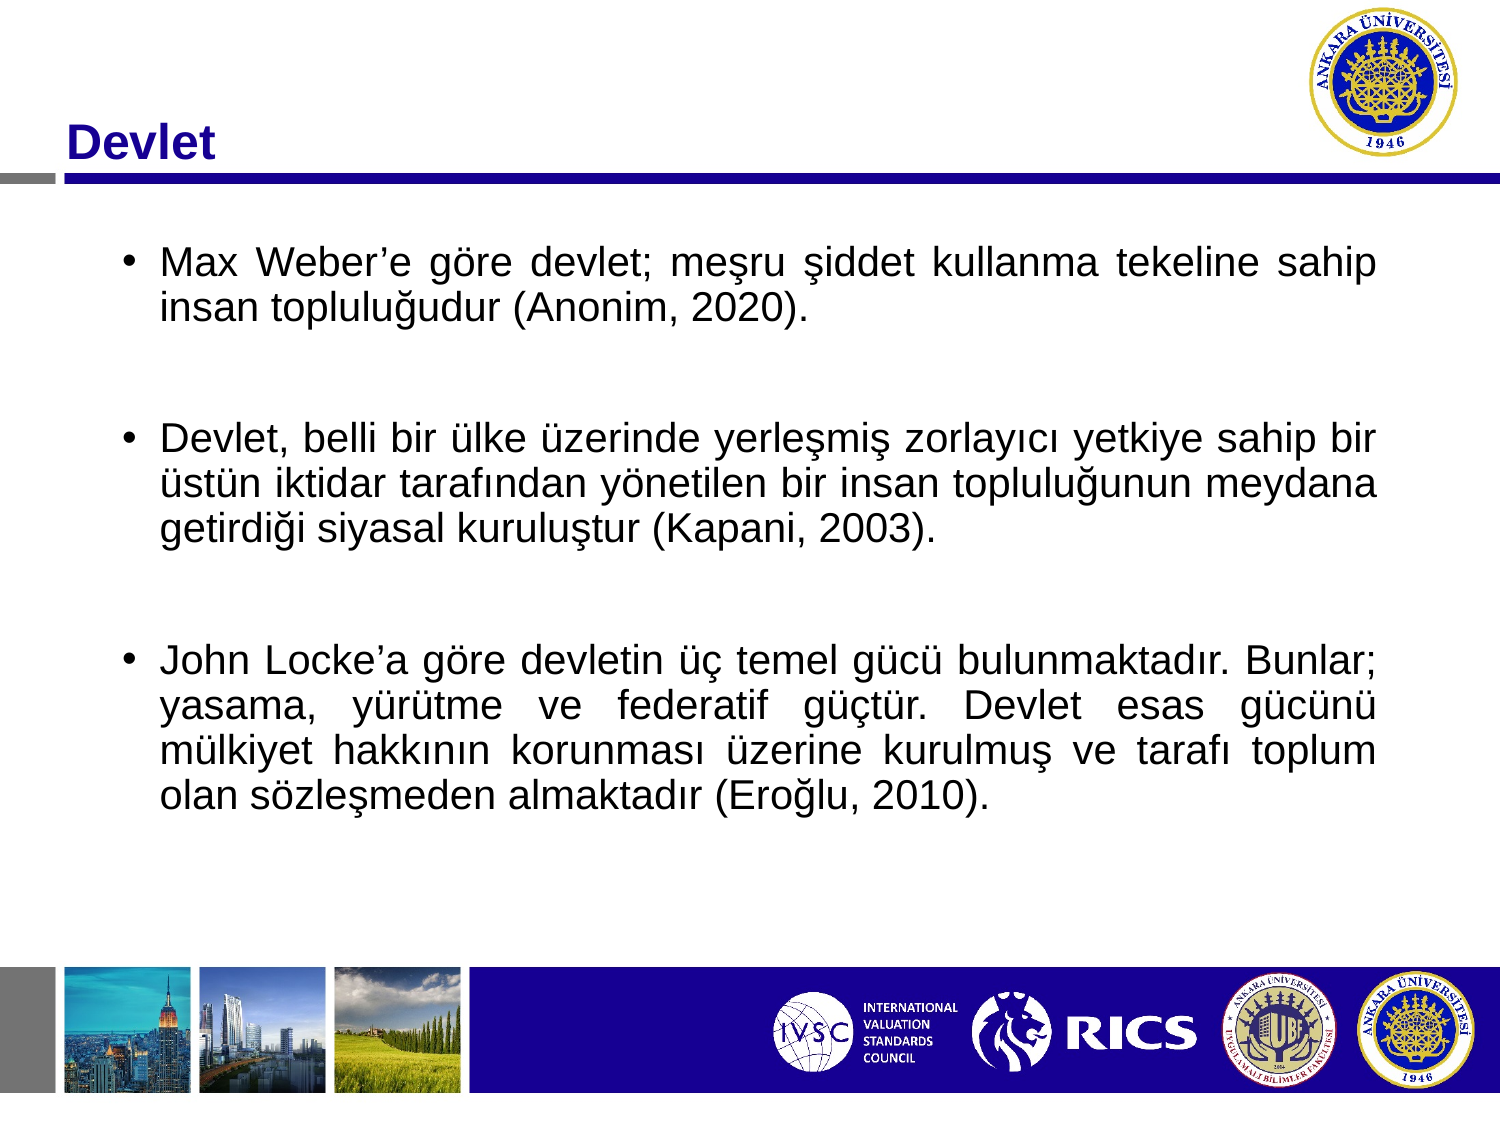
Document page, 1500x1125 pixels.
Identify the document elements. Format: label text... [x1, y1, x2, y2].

picture [0, 0, 1500, 1125]
list Max Weber’e göre devlet; meşru şiddet kullanma tekeline sahip insan topluluğudur (Anonim, 2020). Devlet, belli bir ülke üzerinde yerleşmiş zorlayıcı yetkiye sahip bir üstün iktidar tarafından yönetilen bir insan topluluğunun meydana getirdiği siyasal kuruluştur (Kapani, 2003). John Locke’a göre devletin üç temel gücü bulunmaktadır. Bunlar; yasama, yürütme ve federatif güçtür. Devlet esas gücünü mülkiyet hakkının korunması üzerine kurulmuş ve tarafı toplum olan sözleşmeden almaktadır (Eroğlu, 2010). [122, 240, 1378, 434]
text_box Devlet [51, 109, 1449, 206]
